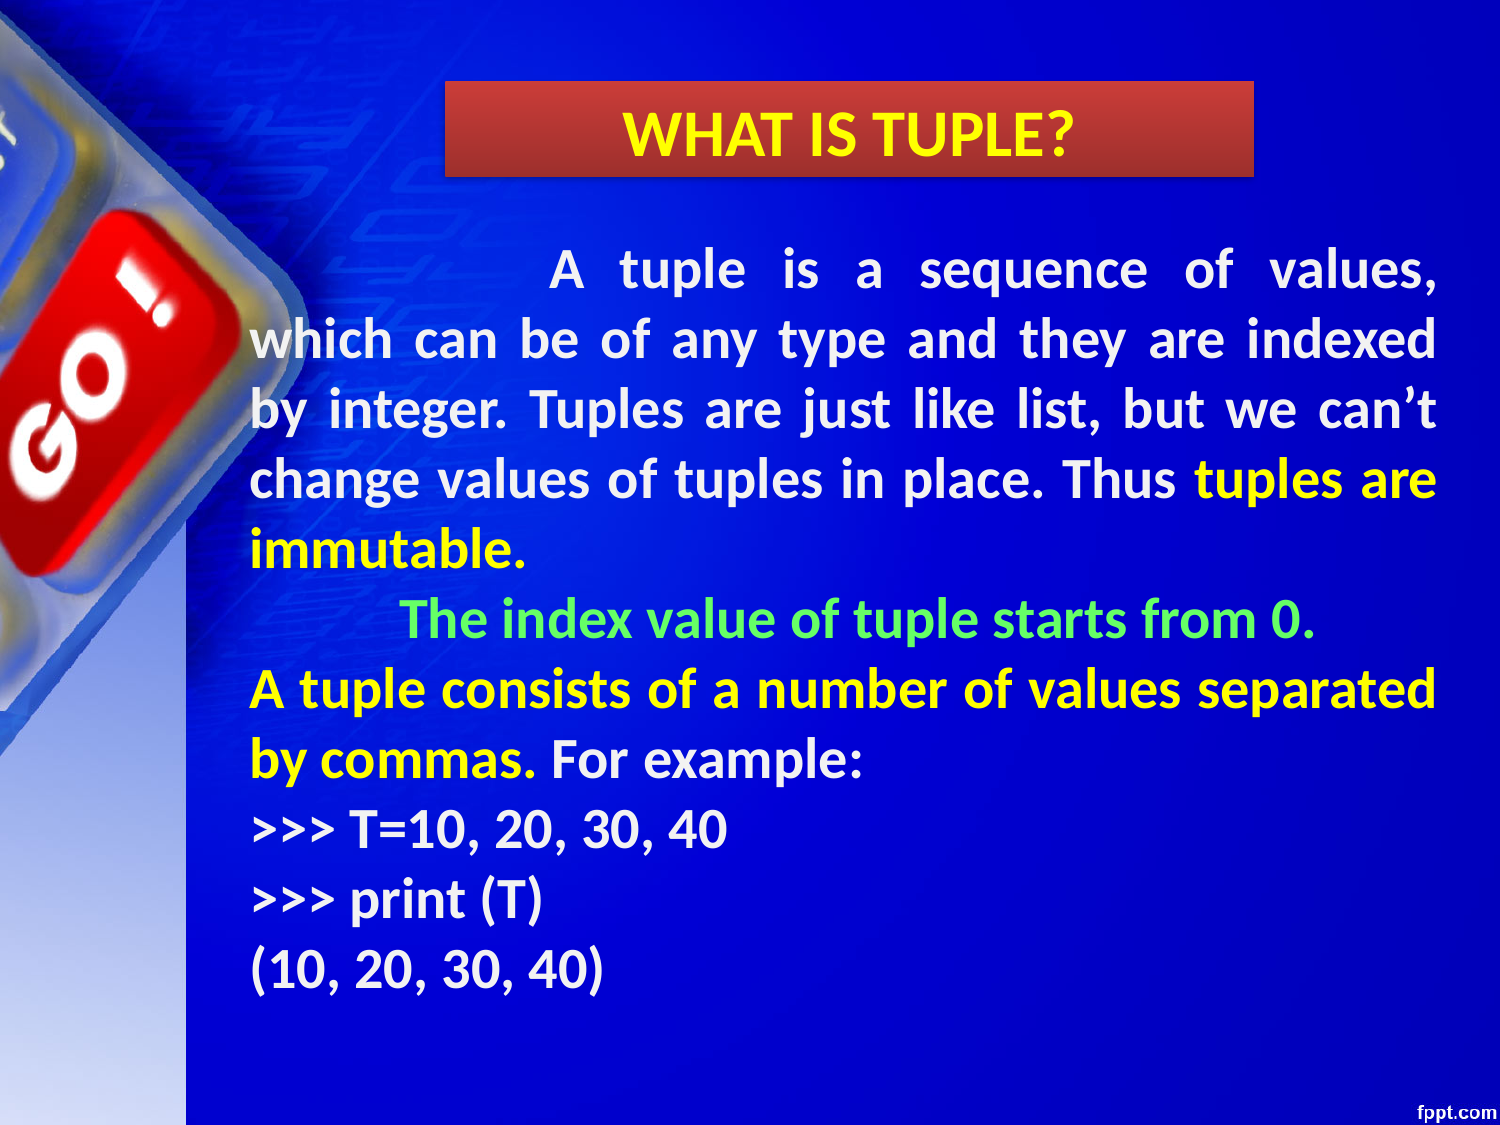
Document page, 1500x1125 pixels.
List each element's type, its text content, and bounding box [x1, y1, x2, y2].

text_box A tuple is a sequence of values, which can be of any type and they are indexed by integer. Tuples are just like list, but we can’t change values of tuples in place. Thus tuples are immutable. The index value of tuple starts from 0. A tuple consists of a number of values separated by commas. For example: >>> T=10, 20, 30, 40 >>> print (T) (10, 20, 30, 40) [234, 222, 1454, 1008]
picture [0, 0, 1500, 1125]
text_box WHAT IS TUPLE? [445, 81, 1254, 177]
